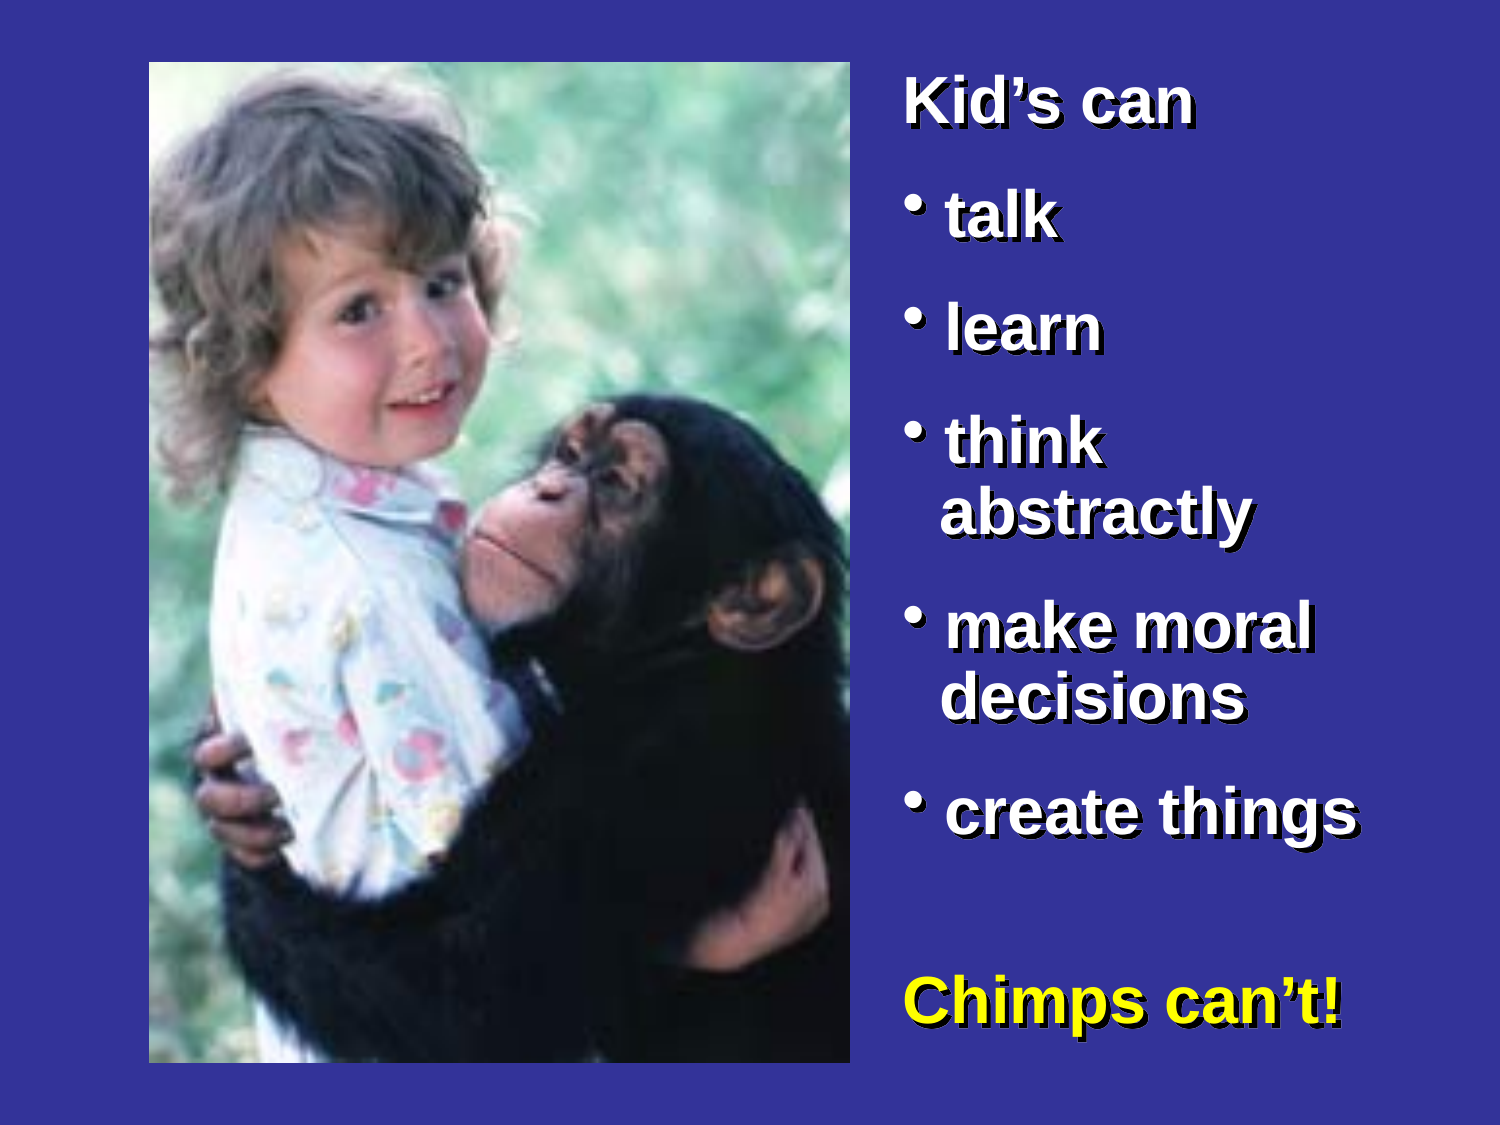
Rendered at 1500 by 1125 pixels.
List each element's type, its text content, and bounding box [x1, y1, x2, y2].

title Little girl and chimp--differences [75, 45, 1425, 233]
text_box Kid’s can talk learn think abstractly make moral decisions create things [887, 49, 1413, 855]
picture [149, 62, 851, 1063]
text_box Chimps can’t! [887, 949, 1425, 1045]
